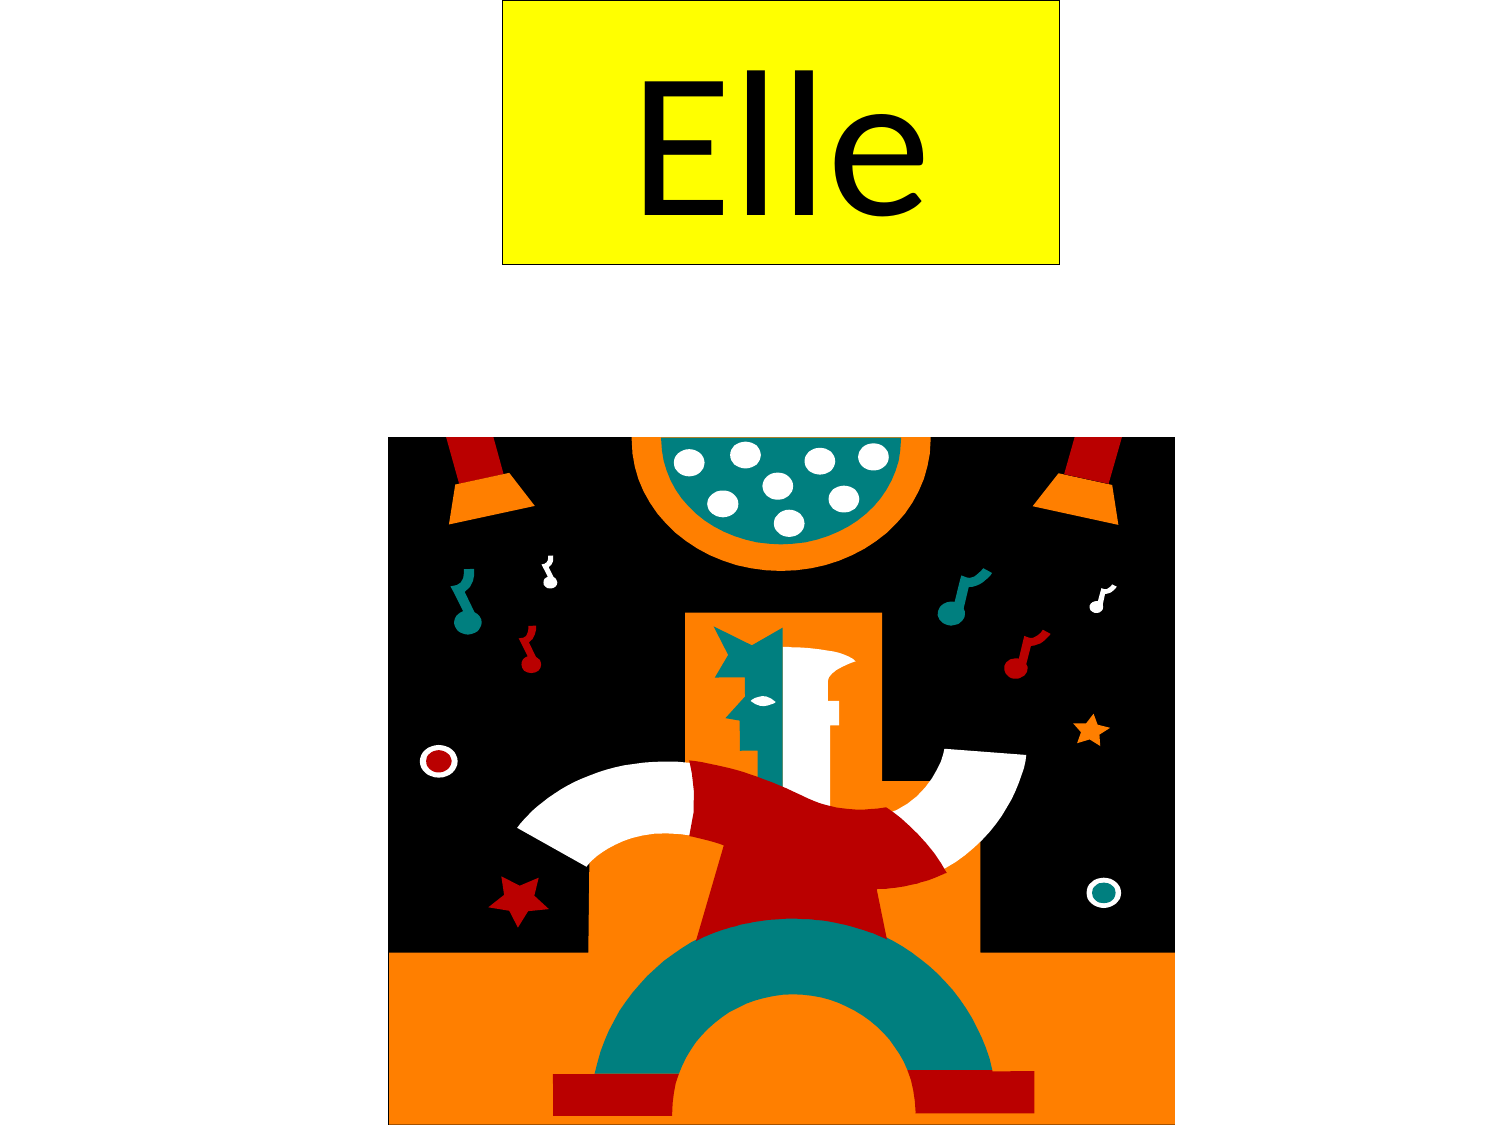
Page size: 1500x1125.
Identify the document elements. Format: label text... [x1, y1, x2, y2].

text_box Elle [502, 0, 1060, 265]
picture [387, 436, 1176, 1125]
